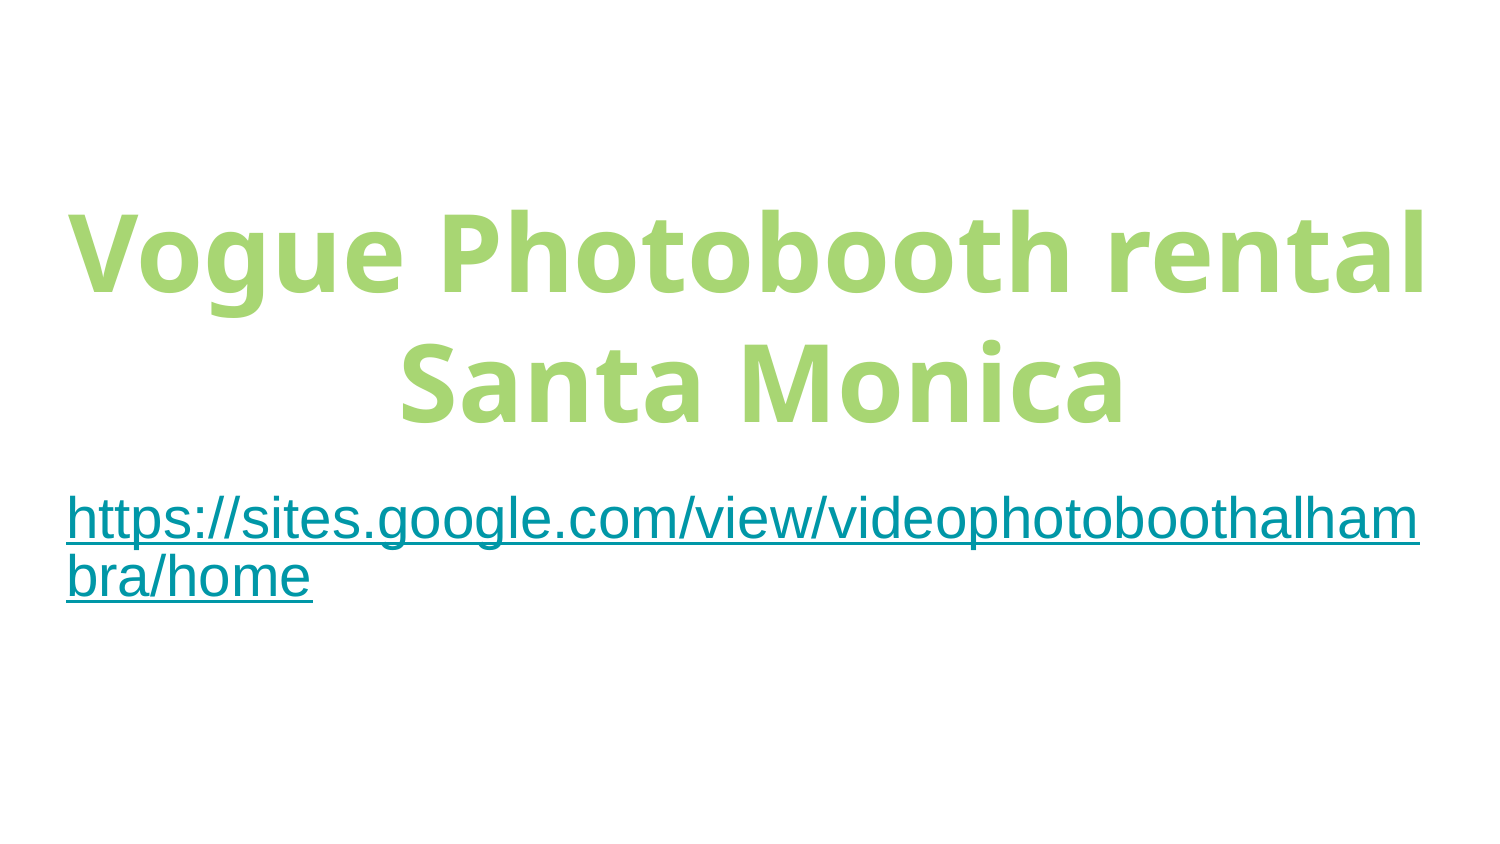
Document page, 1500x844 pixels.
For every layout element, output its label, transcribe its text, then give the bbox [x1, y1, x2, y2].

subtitle https://sites.google.com/view/videophotoboothalhambra/home [51, 464, 1449, 595]
title Vogue Photobooth rental Santa Monica [51, 122, 1449, 459]
